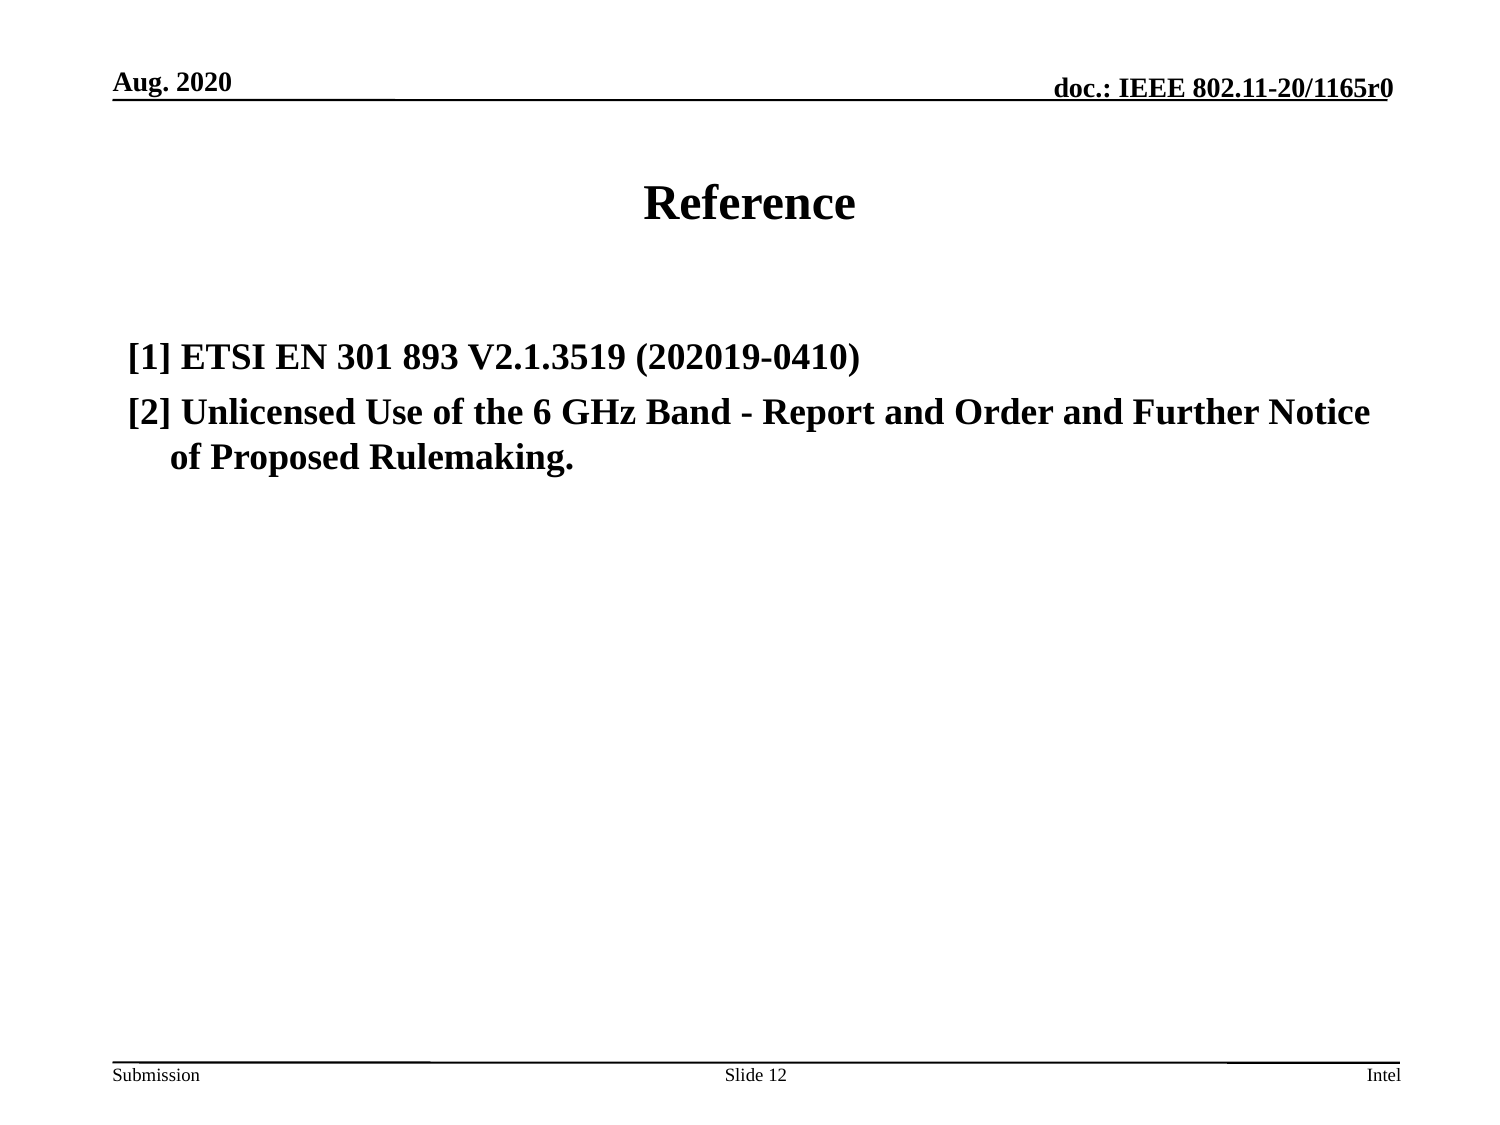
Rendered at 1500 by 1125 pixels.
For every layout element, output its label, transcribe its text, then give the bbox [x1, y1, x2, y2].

slide_number Slide 12 [712, 1061, 800, 1123]
footer Intel [878, 1061, 1402, 1093]
list [1] ETSI EN 301 893 V2.1.3519 (202019-0410) [2] Unlicensed Use of the 6 GHz Band - Report and Order and Further Notice of Proposed Rulemaking. [112, 324, 1388, 1000]
title Reference [112, 112, 1388, 288]
